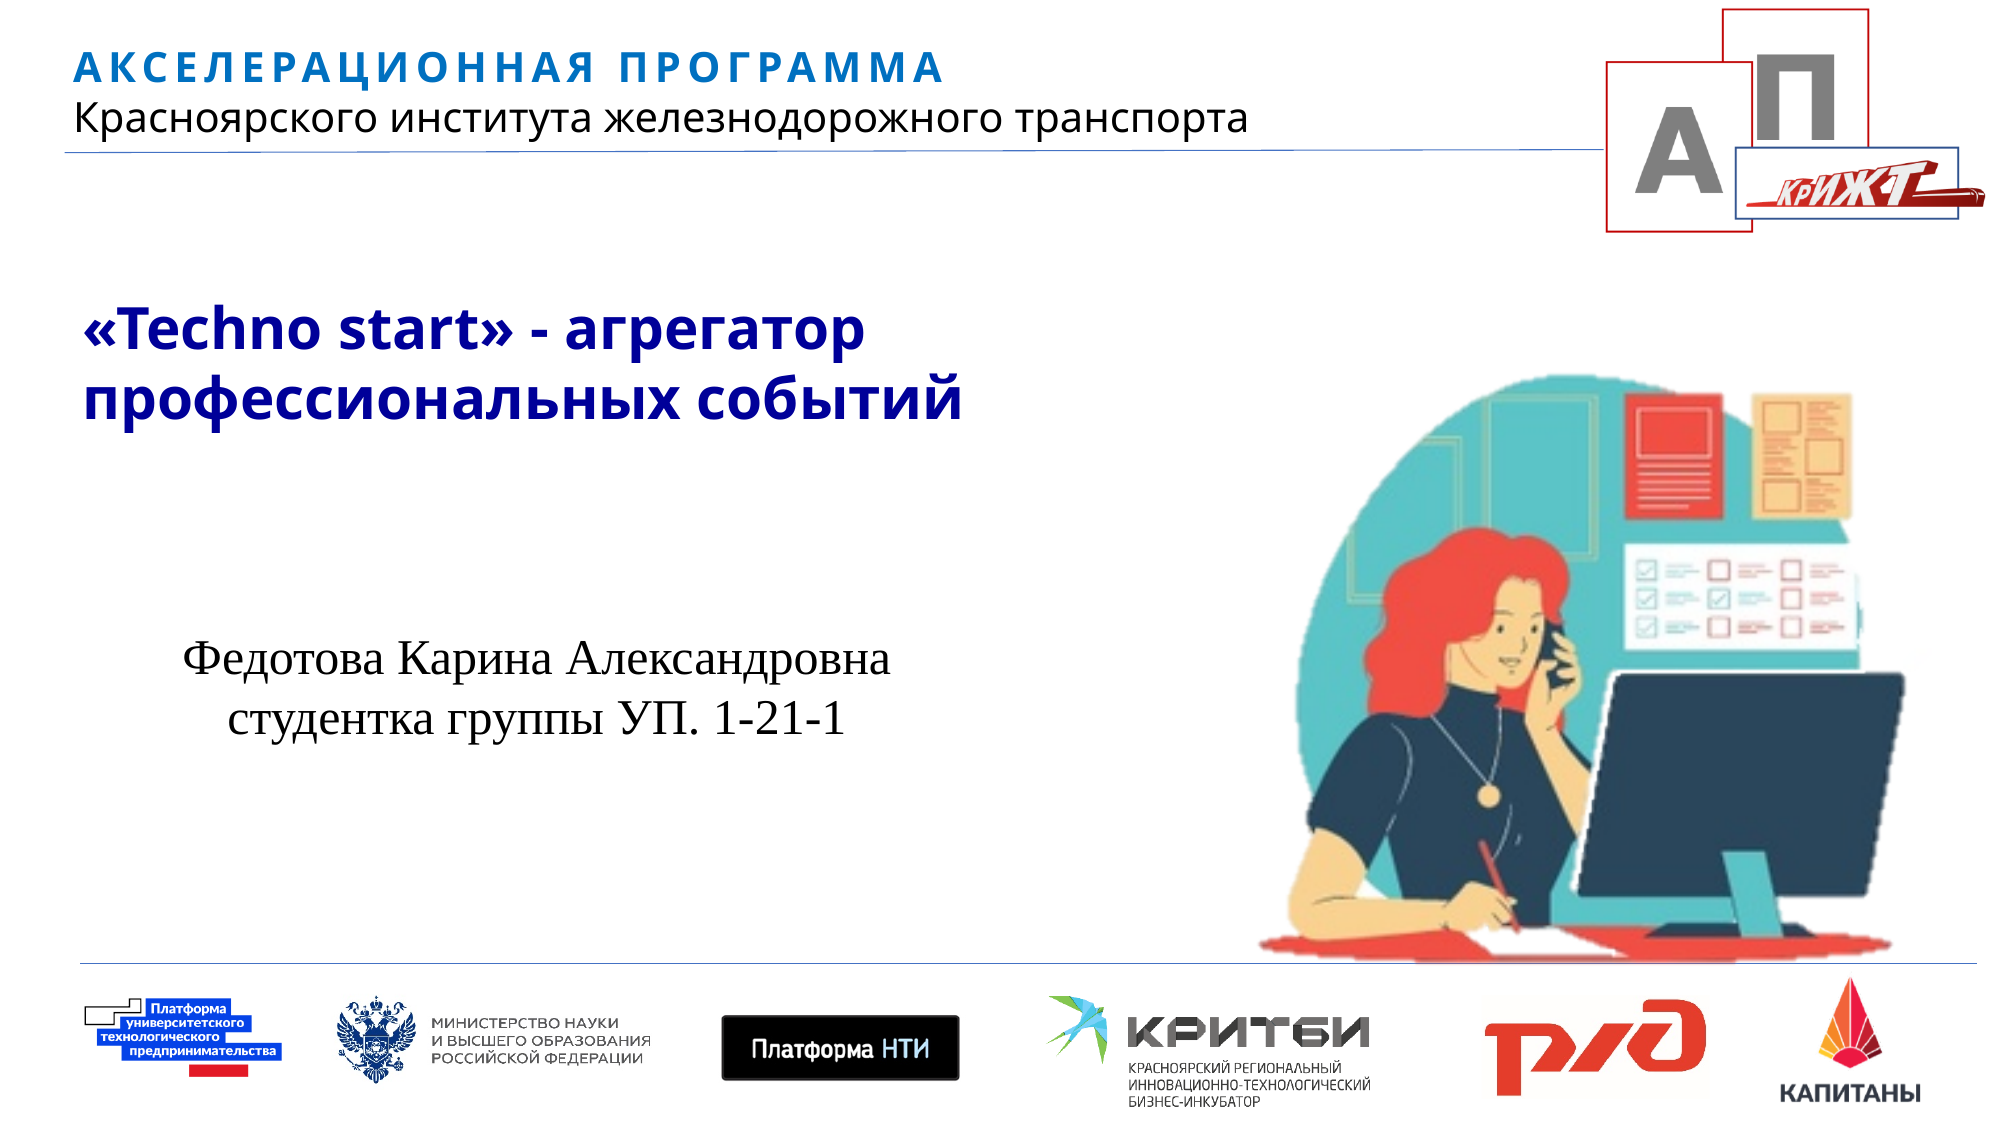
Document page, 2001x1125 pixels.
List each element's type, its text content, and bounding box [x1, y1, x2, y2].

picture [80, 992, 286, 1083]
text_box АКСЕЛЕРАЦИОННАЯ ПРОГРАММА Красноярского института железнодорожного транспорта [58, 33, 1482, 148]
picture [1603, 7, 1990, 238]
picture [331, 990, 657, 1090]
picture [1481, 995, 1710, 1099]
picture [1215, 353, 1985, 1109]
picture [1040, 989, 1391, 1112]
text_box Федотова Карина Александровна студентка группы УП. 1-21-1 [167, 617, 907, 752]
text_box «Techno start» - агрегатор профессиональных событий [67, 284, 1246, 439]
picture [711, 1003, 971, 1092]
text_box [64, 149, 1603, 153]
